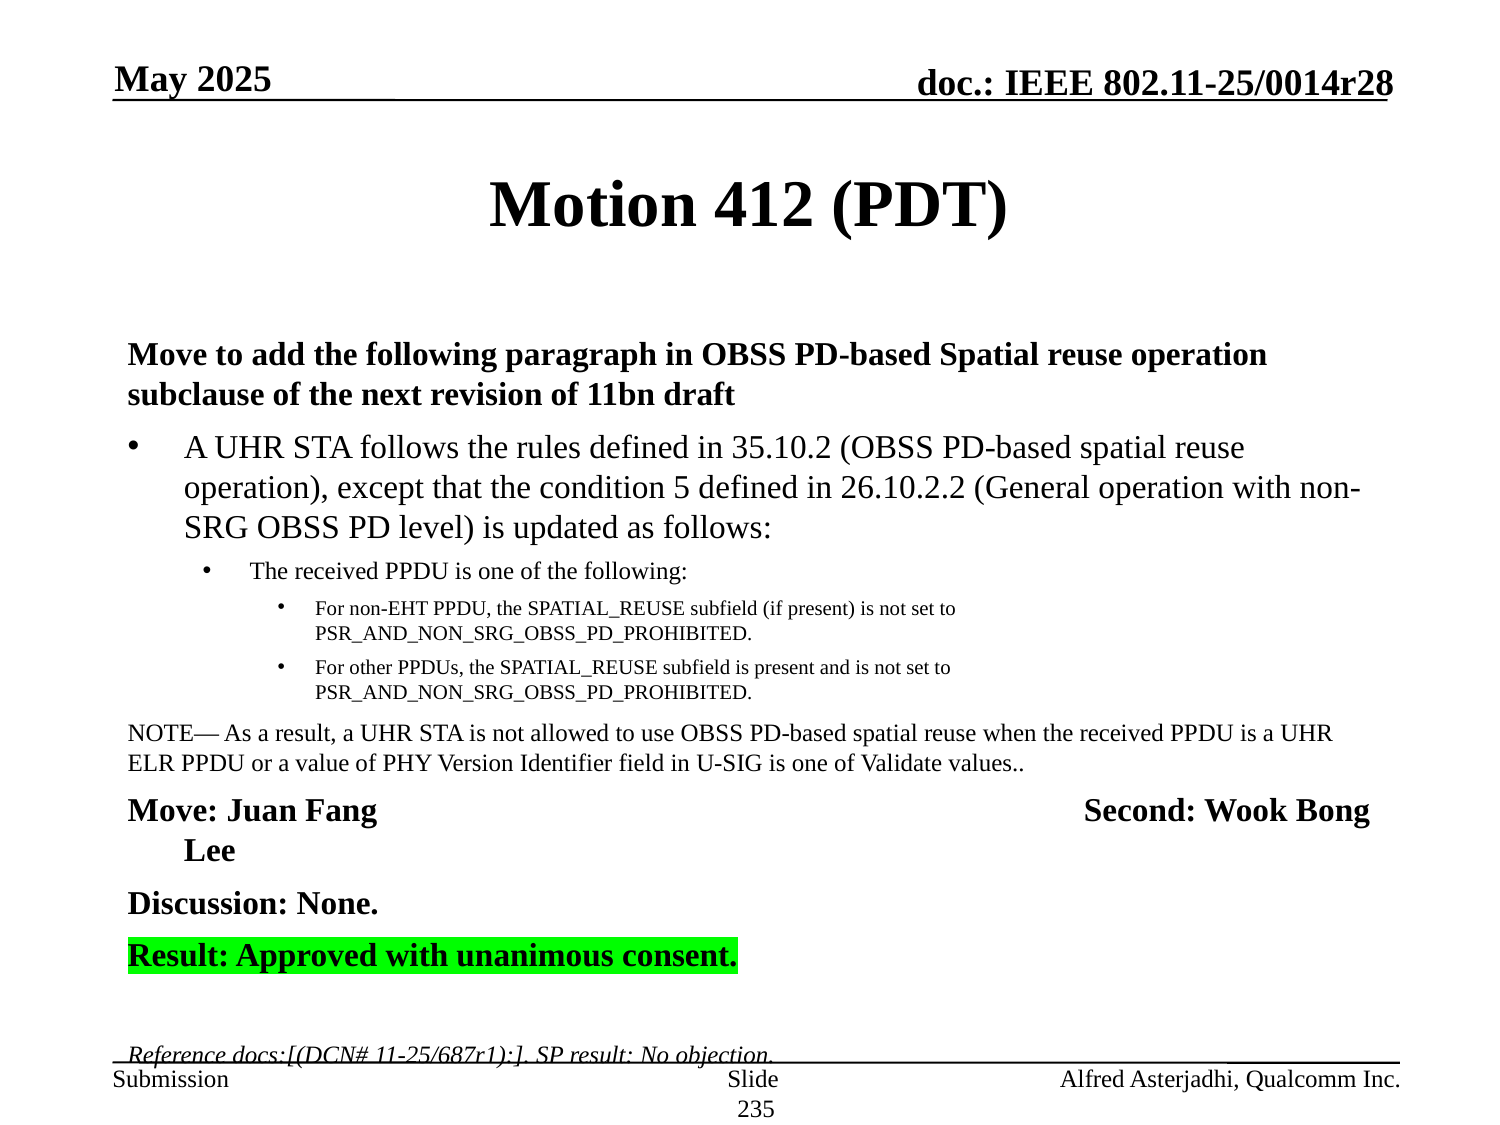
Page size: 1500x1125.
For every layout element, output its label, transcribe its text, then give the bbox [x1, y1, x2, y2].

title Motion 412 (PDT) [112, 112, 1388, 288]
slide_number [114, 54, 423, 100]
list Move to add the following paragraph in OBSS PD-based Spatial reuse operation subclause of the next revision of 11bn draft A UHR STA follows the rules defined in 35.10.2 (OBSS PD-based spatial reuse operation), except that the condition 5 defined in 26.10.2.2 (General operation with non-SRG OBSS PD level) is updated as follows: The received PPDU is one of the following: For non-EHT PPDU, the SPATIAL_REUSE subfield (if present) is not set to PSR_AND_NON_SRG_OBSS_PD_PROHIBITED. For other PPDUs, the SPATIAL_REUSE subfield is present and is not set to PSR_AND_NON_SRG_OBSS_PD_PROHIBITED. NOTE— As a result, a UHR STA is not allowed to use OBSS PD-based spatial reuse when the received PPDU is a UHR ELR PPDU or a value of PHY Version Identifier field in U-SIG is one of Validate values.. Move: Juan Fang Second: Wook Bong Lee Discussion: None. Result: Approved with unanimous consent. Reference docs:[(DCN# 11-25/687r1):]. SP result: No objection. [112, 324, 1388, 1063]
slide_number Slide 235 [712, 1061, 800, 1123]
footer Alfred Asterjadhi, Qualcomm Inc. [878, 1061, 1402, 1093]
